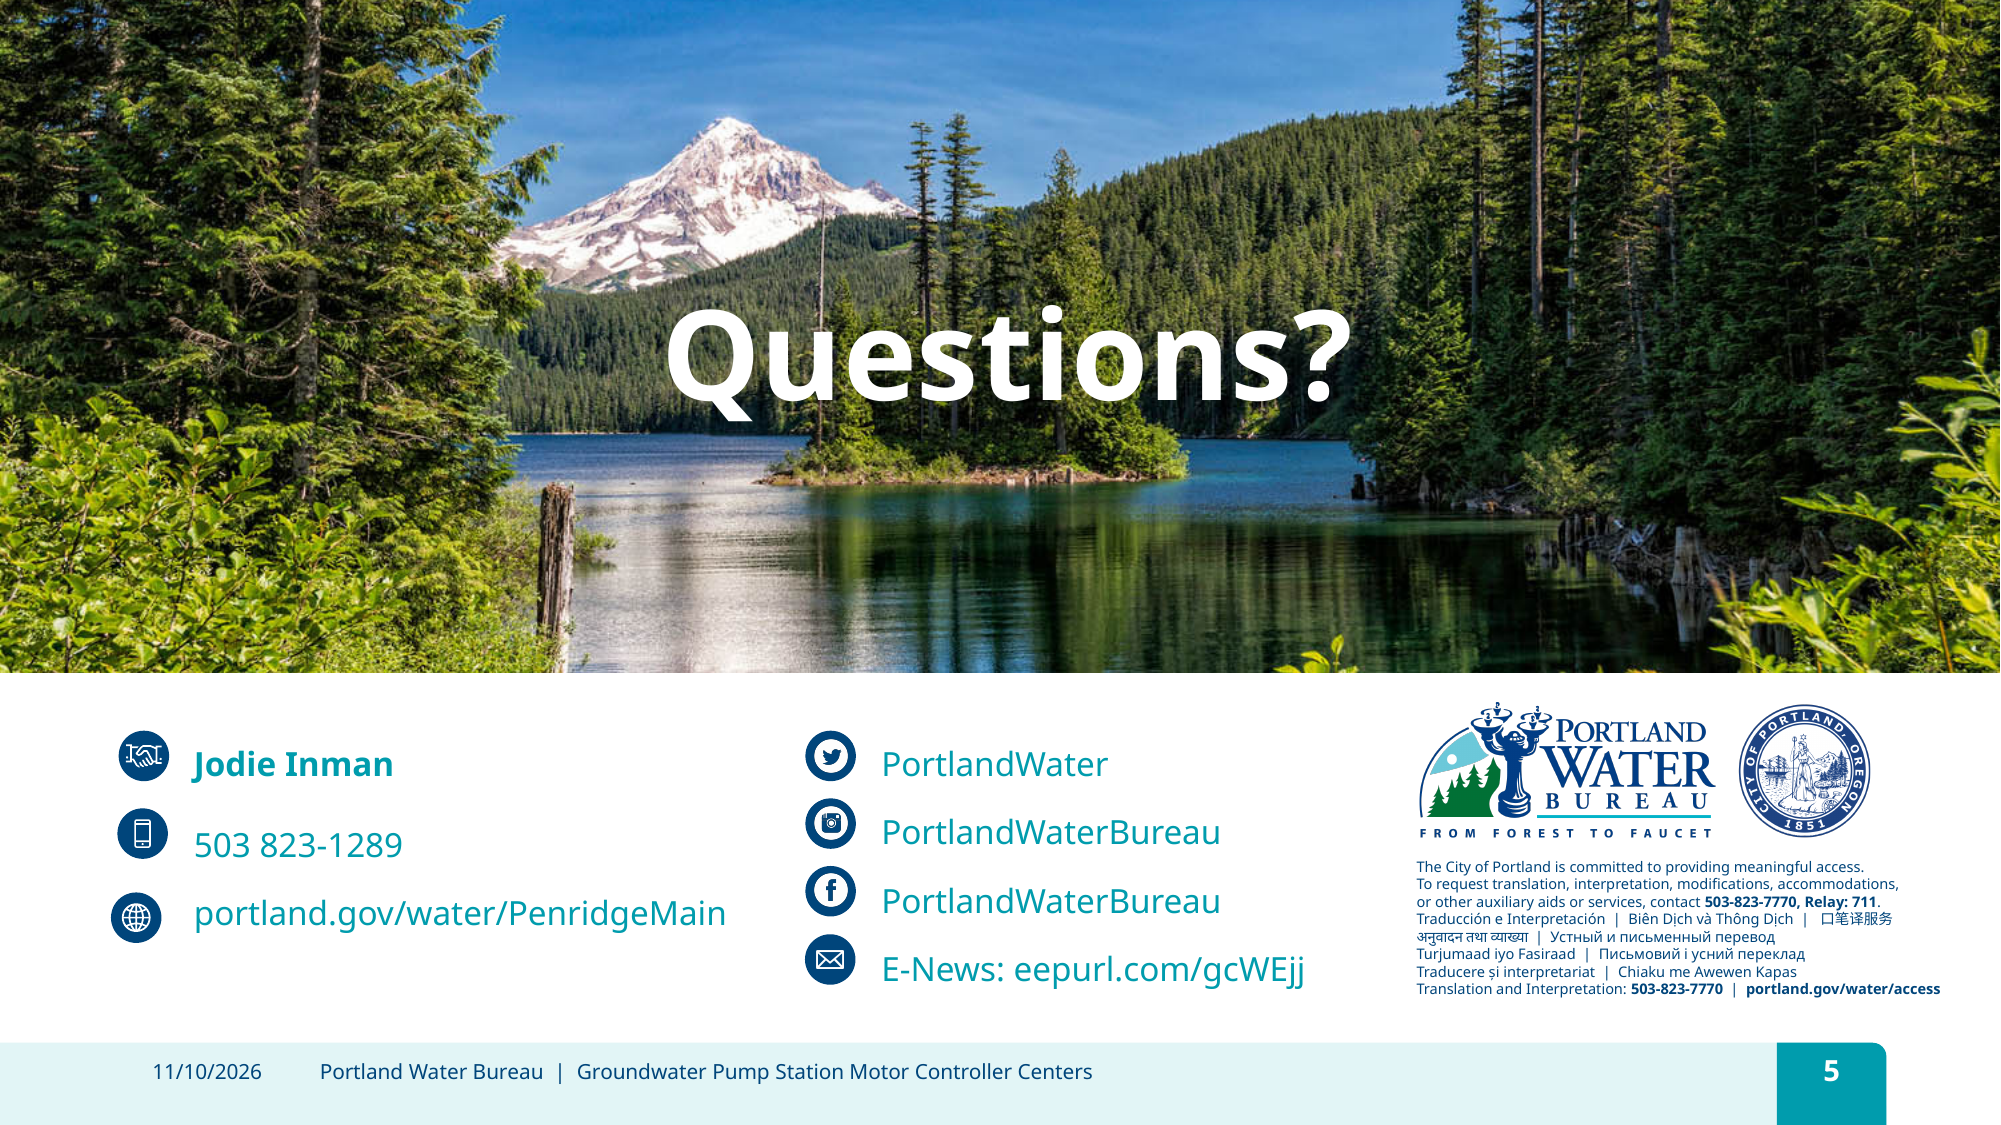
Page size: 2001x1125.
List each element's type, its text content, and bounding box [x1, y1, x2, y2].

footer Portland Water Bureau | Groundwater Pump Station Motor Controller Centers [304, 1042, 1308, 1103]
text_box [805, 865, 856, 917]
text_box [110, 892, 162, 943]
text_box PortlandWater PortlandWaterBureau PortlandWaterBureau E-News: eepurl.com/gcWEjj [881, 707, 1454, 1004]
list Jodie Inman 503 823-1289 portland.gov/water/PenridgeMain [193, 707, 766, 1004]
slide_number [137, 1042, 304, 1103]
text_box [804, 934, 856, 985]
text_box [805, 798, 856, 849]
slide_number 5 [1776, 1042, 1887, 1103]
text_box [117, 808, 168, 859]
picture [1413, 697, 1876, 845]
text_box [118, 730, 170, 782]
picture [0, 0, 2000, 673]
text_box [805, 730, 856, 782]
